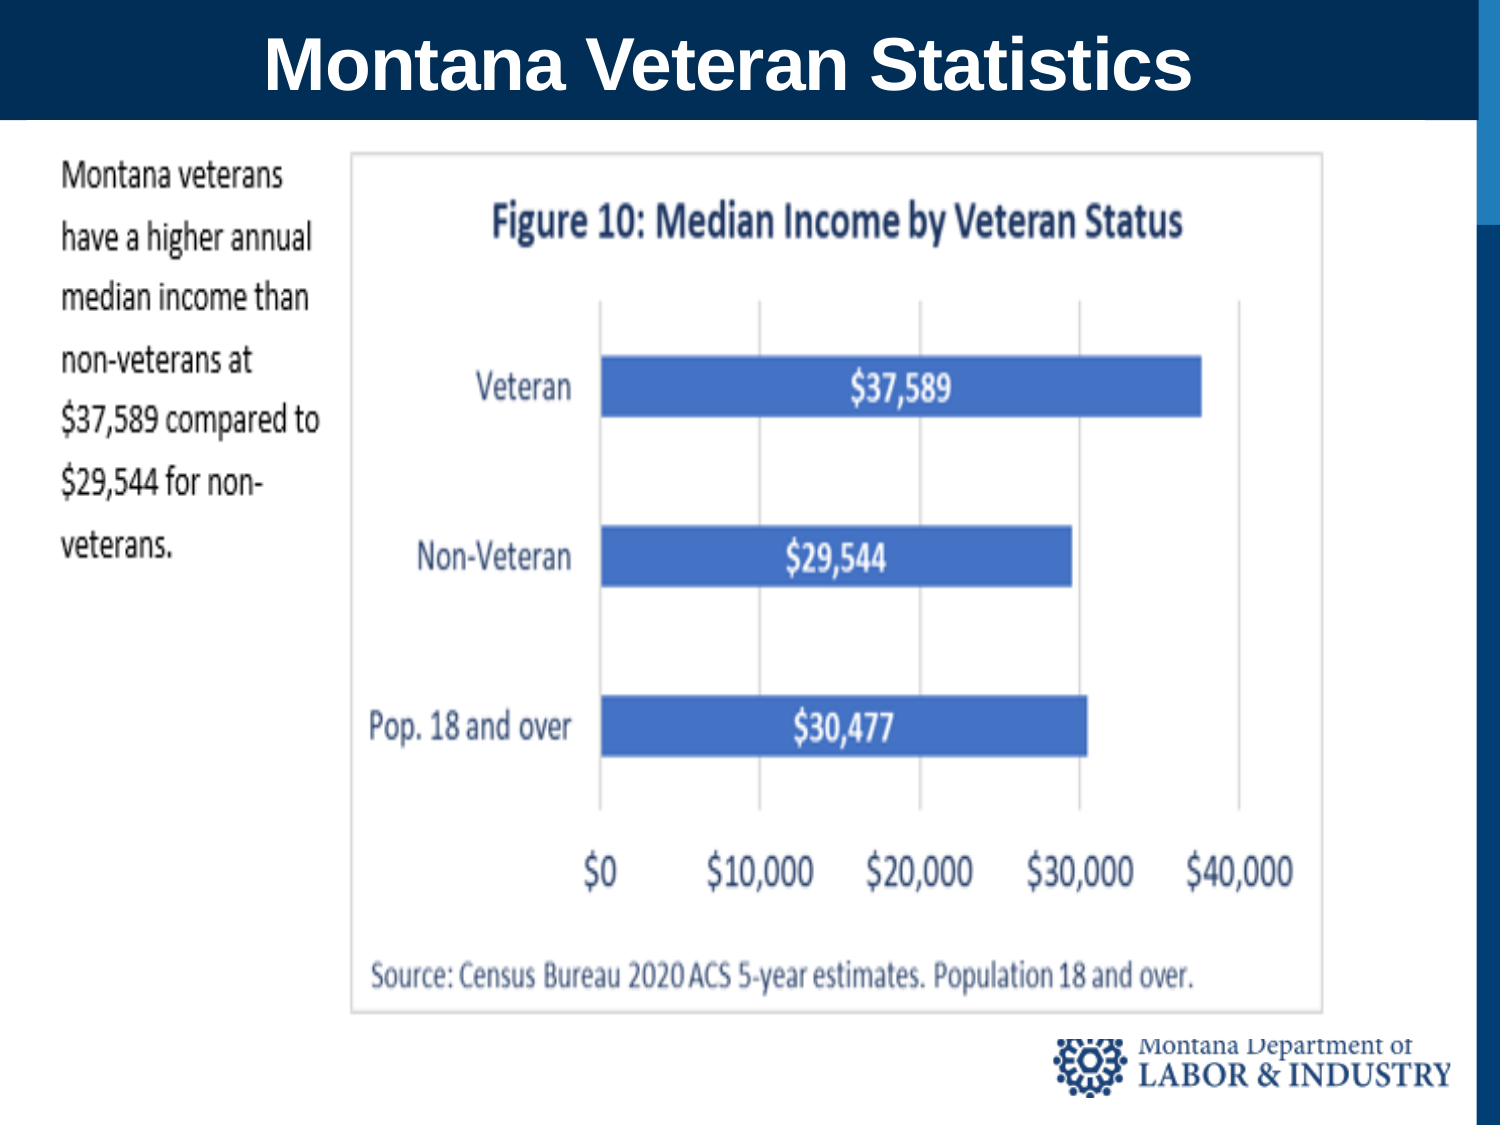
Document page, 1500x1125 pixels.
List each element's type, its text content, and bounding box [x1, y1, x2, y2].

picture [27, 119, 1426, 1039]
title Montana Veteran Statistics [0, 0, 1481, 122]
